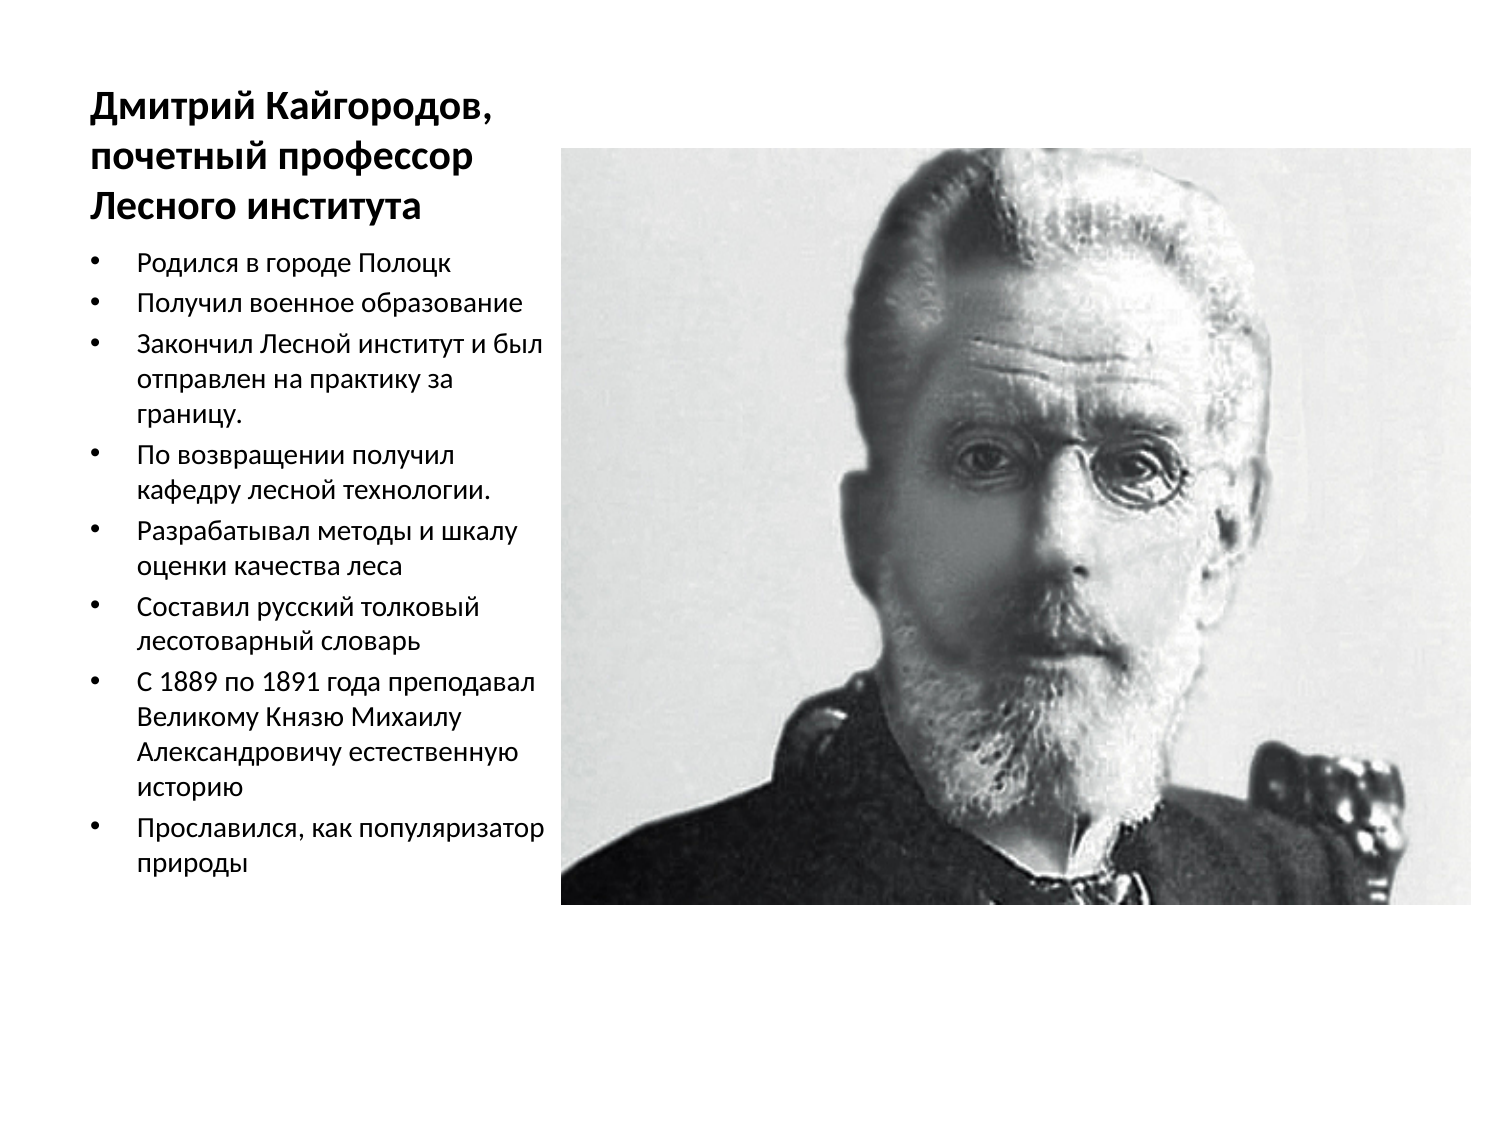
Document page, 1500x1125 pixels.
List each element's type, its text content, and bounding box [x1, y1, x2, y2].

title Дмитрий Кайгородов, почетный профессор Лесного института [75, 44, 569, 235]
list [560, 148, 1471, 906]
list Родился в городе Полоцк Получил военное образование Закончил Лесной институт и был отправлен на практику за границу. По возвращении получил кафедру лесной технологии. Разрабатывал методы и шкалу оценки качества леса Составил русский толковый лесотоварный словарь С 1889 по 1891 года преподавал Великому Князю Михаилу Александровичу естественную историю Прославился, как популяризатор природы [75, 235, 569, 1005]
